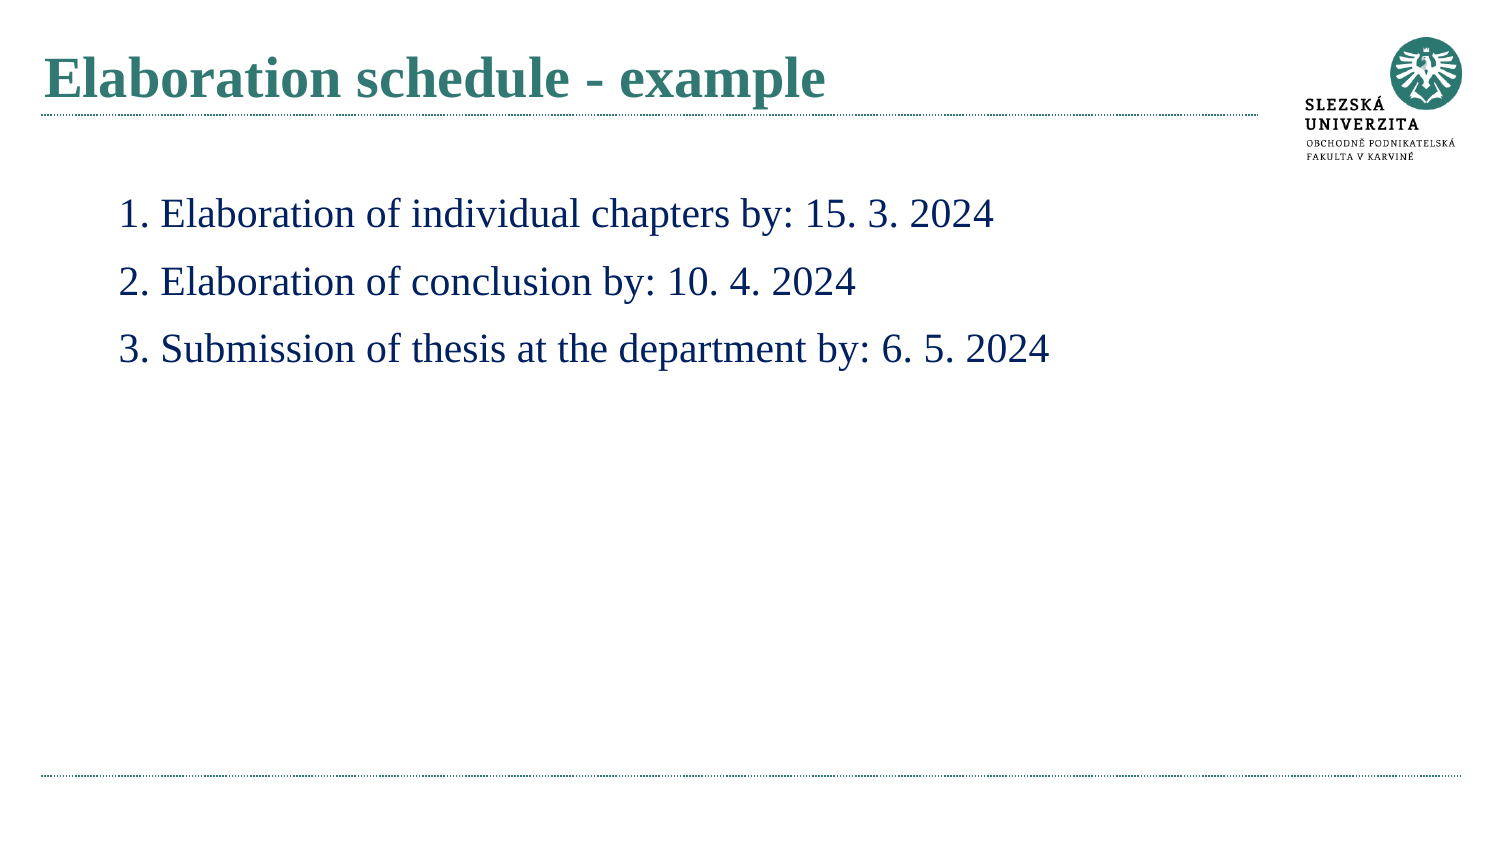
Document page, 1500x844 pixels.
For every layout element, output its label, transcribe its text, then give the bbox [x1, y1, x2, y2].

title Elaboration schedule - example [29, 32, 1282, 116]
picture [1305, 37, 1462, 160]
list 1. Elaboration of individual chapters by: 15. 3. 2024 2. Elaboration of conclusion by: 10. 4. 2024 3. Submission of thesis at the department by: 6. 5. 2024 [29, 173, 1459, 791]
